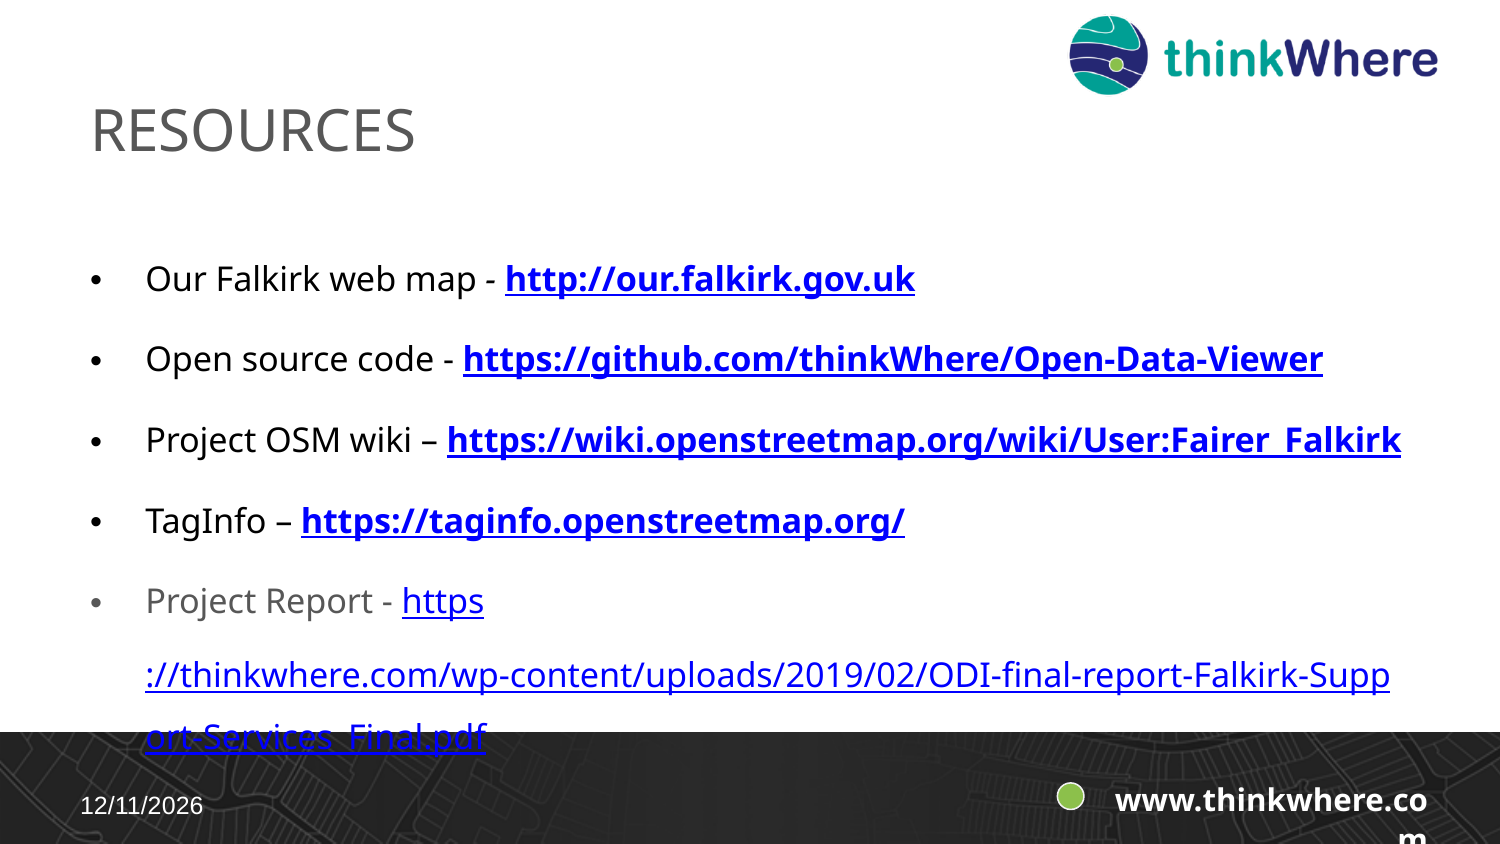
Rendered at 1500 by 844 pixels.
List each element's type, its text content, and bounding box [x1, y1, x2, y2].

picture [1415, 837, 1421, 844]
picture [0, 732, 1500, 844]
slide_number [64, 782, 415, 827]
picture [1055, 0, 1452, 114]
picture [1404, 837, 1410, 844]
title resources [75, 85, 1425, 209]
list Our Falkirk web map - http://our.falkirk.gov.uk Open source code - https://github.com/thinkWhere/Open-Data-Viewer Project OSM wiki – https://wiki.openstreetmap.org/wiki/User:Fairer_Falkirk TagInfo – https://taginfo.openstreetmap.org/ Project Report - https://thinkwhere.com/wp-content/uploads/2019/02/ODI-final-report-Falkirk-Support-Services_Final.pdf [75, 221, 1424, 718]
